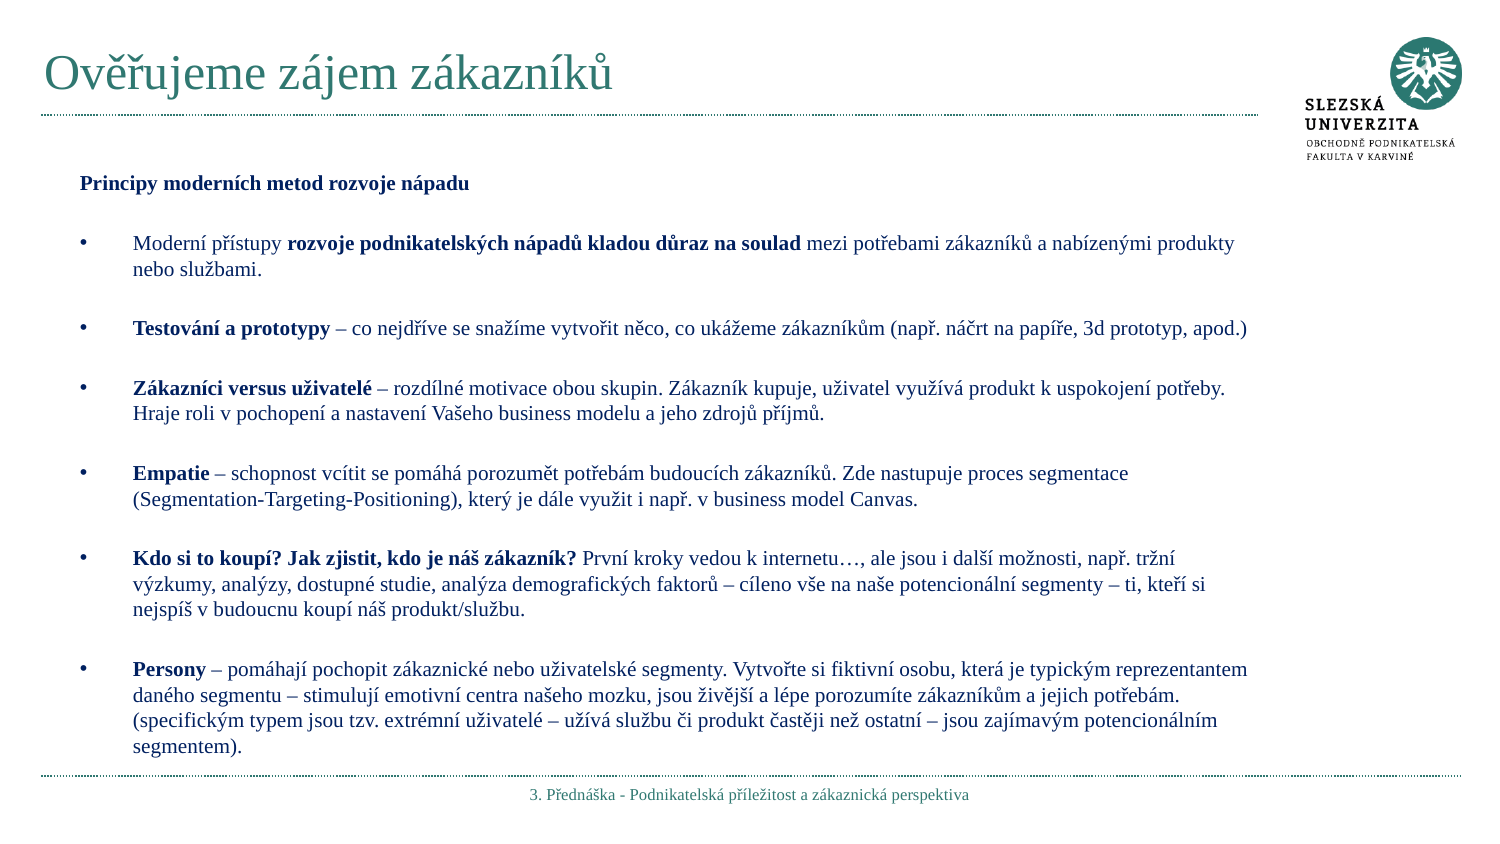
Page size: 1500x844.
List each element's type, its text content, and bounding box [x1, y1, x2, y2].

text_box Principy moderních metod rozvoje nápadu Moderní přístupy rozvoje podnikatelských nápadů kladou důraz na soulad mezi potřebami zákazníků a nabízenými produkty nebo službami. Testování a prototypy – co nejdříve se snažíme vytvořit něco, co ukážeme zákazníkům (např. náčrt na papíře, 3d prototyp, apod.) Zákazníci versus uživatelé – rozdílné motivace obou skupin. Zákazník kupuje, uživatel využívá produkt k uspokojení potřeby. Hraje roli v pochopení a nastavení Vašeho business modelu a jeho zdrojů příjmů. Empatie – schopnost vcítit se pomáhá porozumět potřebám budoucích zákazníků. Zde nastupuje proces segmentace (Segmentation-Targeting-Positioning), který je dále využit i např. v business model Canvas. Kdo si to koupí? Jak zjistit, kdo je náš zákazník? První kroky vedou k internetu…, ale jsou i další možnosti, např. tržní výzkumy, analýzy, dostupné studie, analýza demografických faktorů – cíleno vše na naše potencionální segmenty – ti, kteří si nejspíš v budoucnu koupí náš produkt/službu. Persony – pomáhají pochopit zákaznické nebo uživatelské segmenty. Vytvořte si fiktivní osobu, která je typickým reprezentantem daného segmentu – stimulují emotivní centra našeho mozku, jsou živější a lépe porozumíte zákazníkům a jejich potřebám. (specifickým typem jsou tzv. extrémní uživatelé – užívá službu či produkt častěji než ostatní – jsou zajímavým potencionálním segmentem). [64, 161, 1270, 777]
title Ověřujeme zájem zákazníků [29, 32, 928, 116]
text_box 3. Přednáška - Podnikatelská příležitost a zákaznická perspektiva [442, 776, 1058, 811]
picture [1305, 37, 1462, 160]
